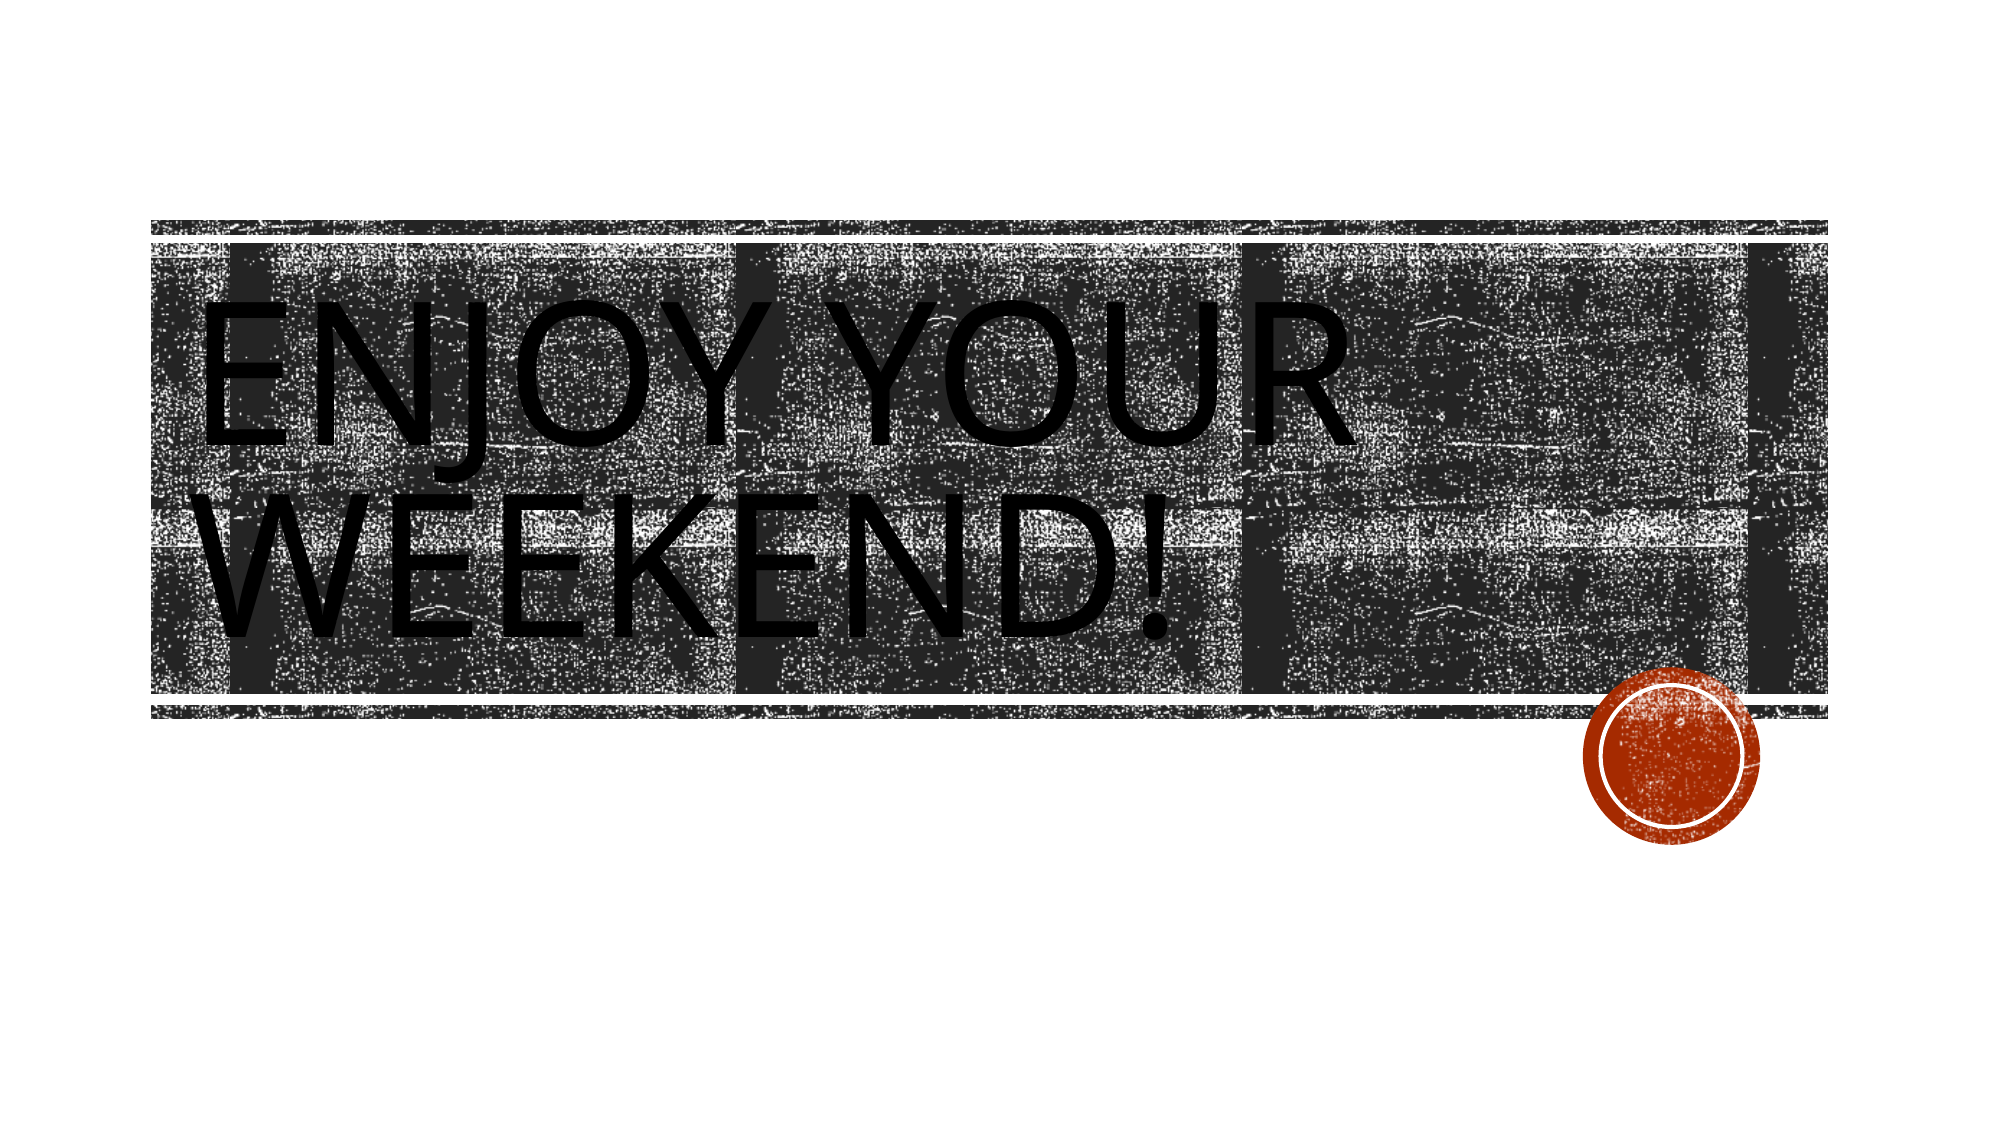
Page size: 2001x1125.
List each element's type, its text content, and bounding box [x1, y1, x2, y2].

title Enjoy your weekend! [172, 234, 1808, 733]
